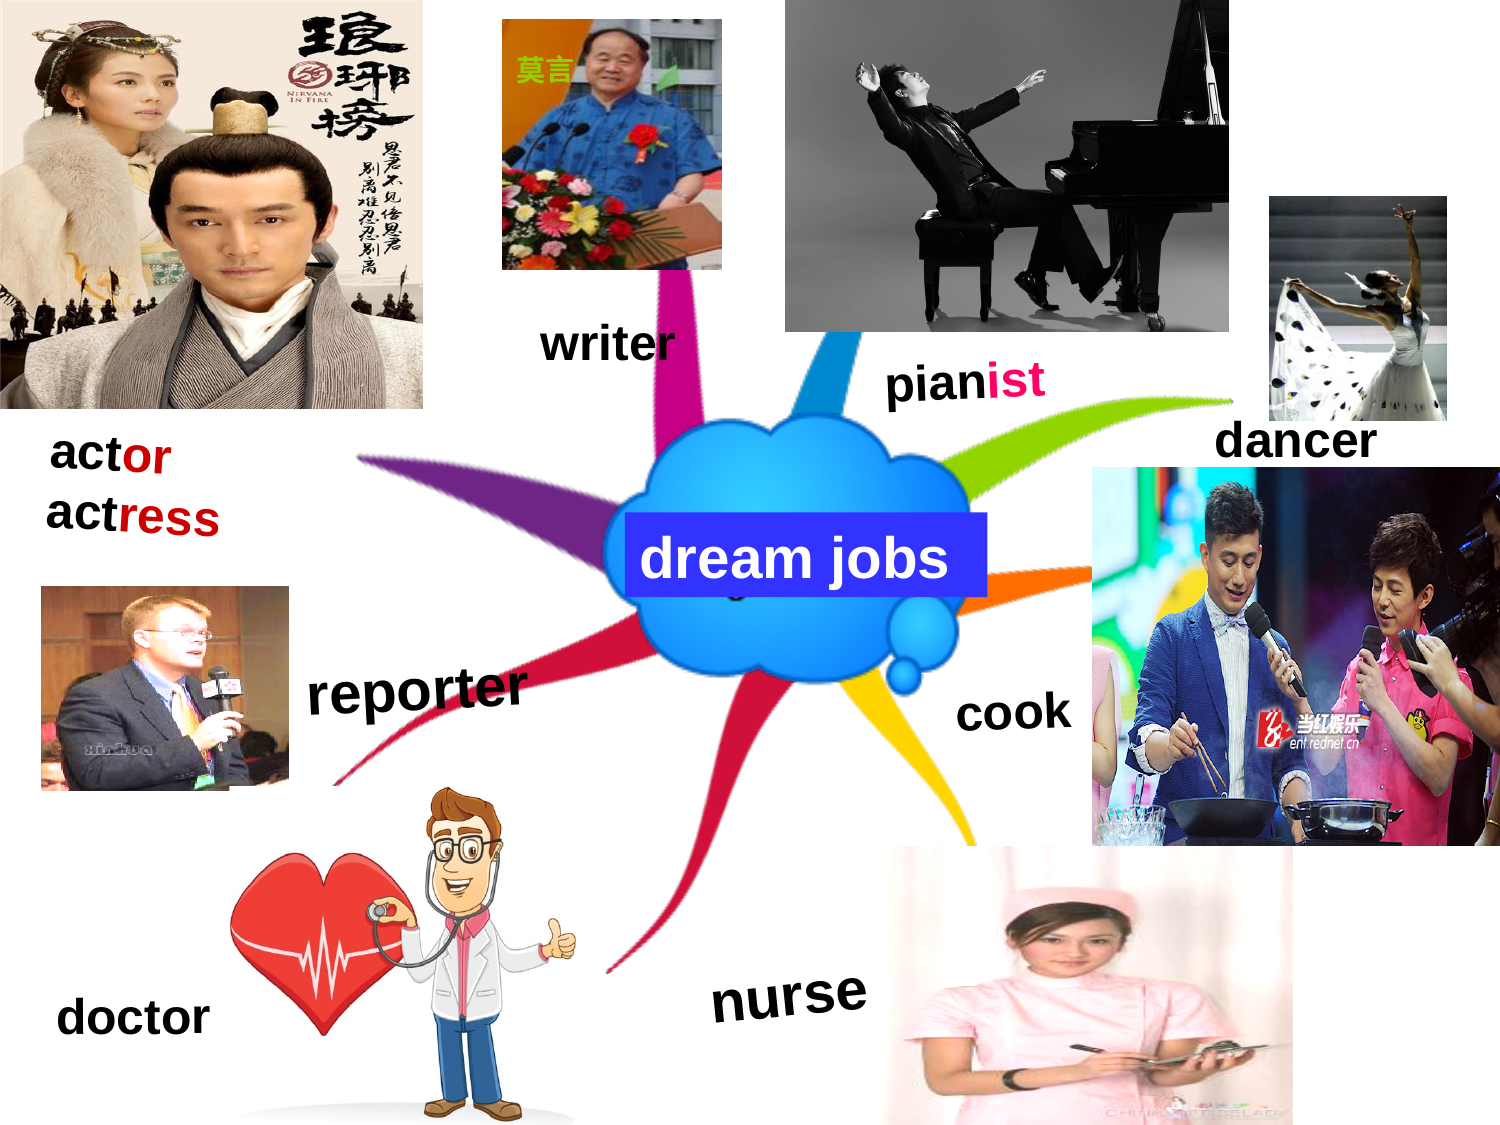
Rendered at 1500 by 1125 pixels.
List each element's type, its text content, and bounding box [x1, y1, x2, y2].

text_box doctor [41, 976, 224, 1052]
text_box dancer [1210, 399, 1415, 466]
text_box nurse [692, 975, 874, 1045]
text_box actor actress [29, 417, 243, 556]
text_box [501, 18, 722, 270]
picture [0, 0, 1500, 1125]
